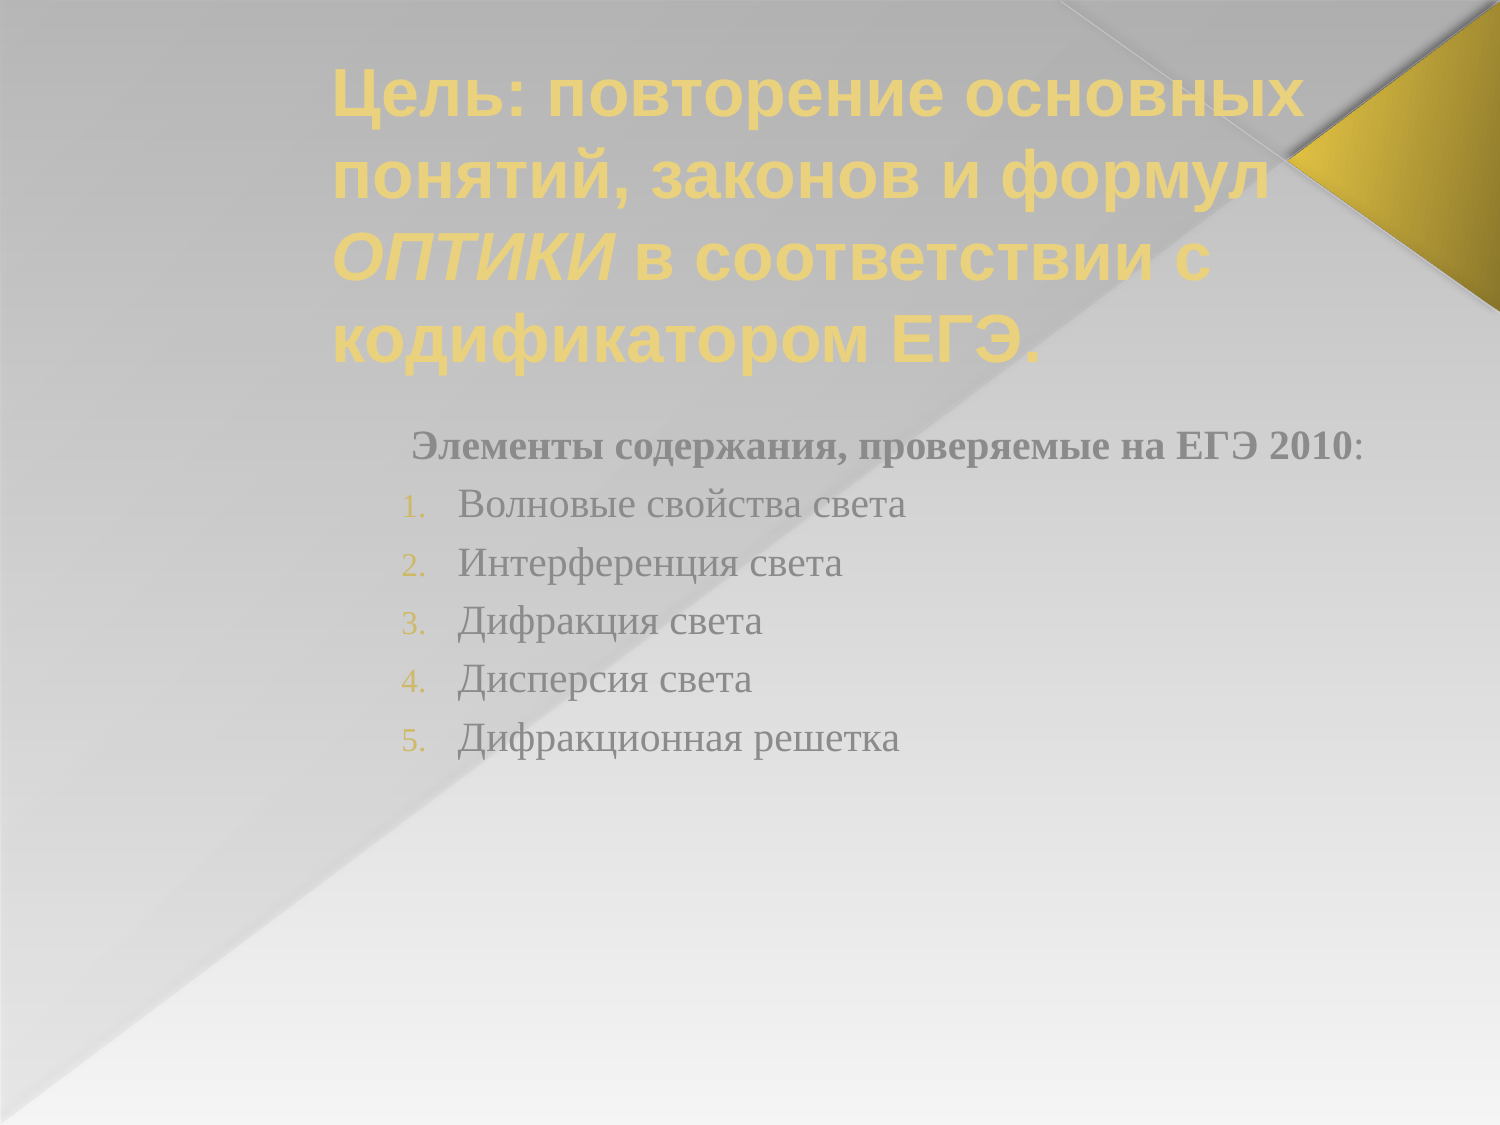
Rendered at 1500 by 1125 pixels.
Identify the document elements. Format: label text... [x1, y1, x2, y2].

list Элементы содержания, проверяемые на ЕГЭ 2010: Волновые свойства света Интерференция света Дифракция света Дисперсия света Дифракционная решетка [386, 410, 1430, 1125]
title Цель: повторение основных понятий, законов и формул ОПТИКИ в соответствии с кодификатором ЕГЭ. [316, 37, 1363, 387]
